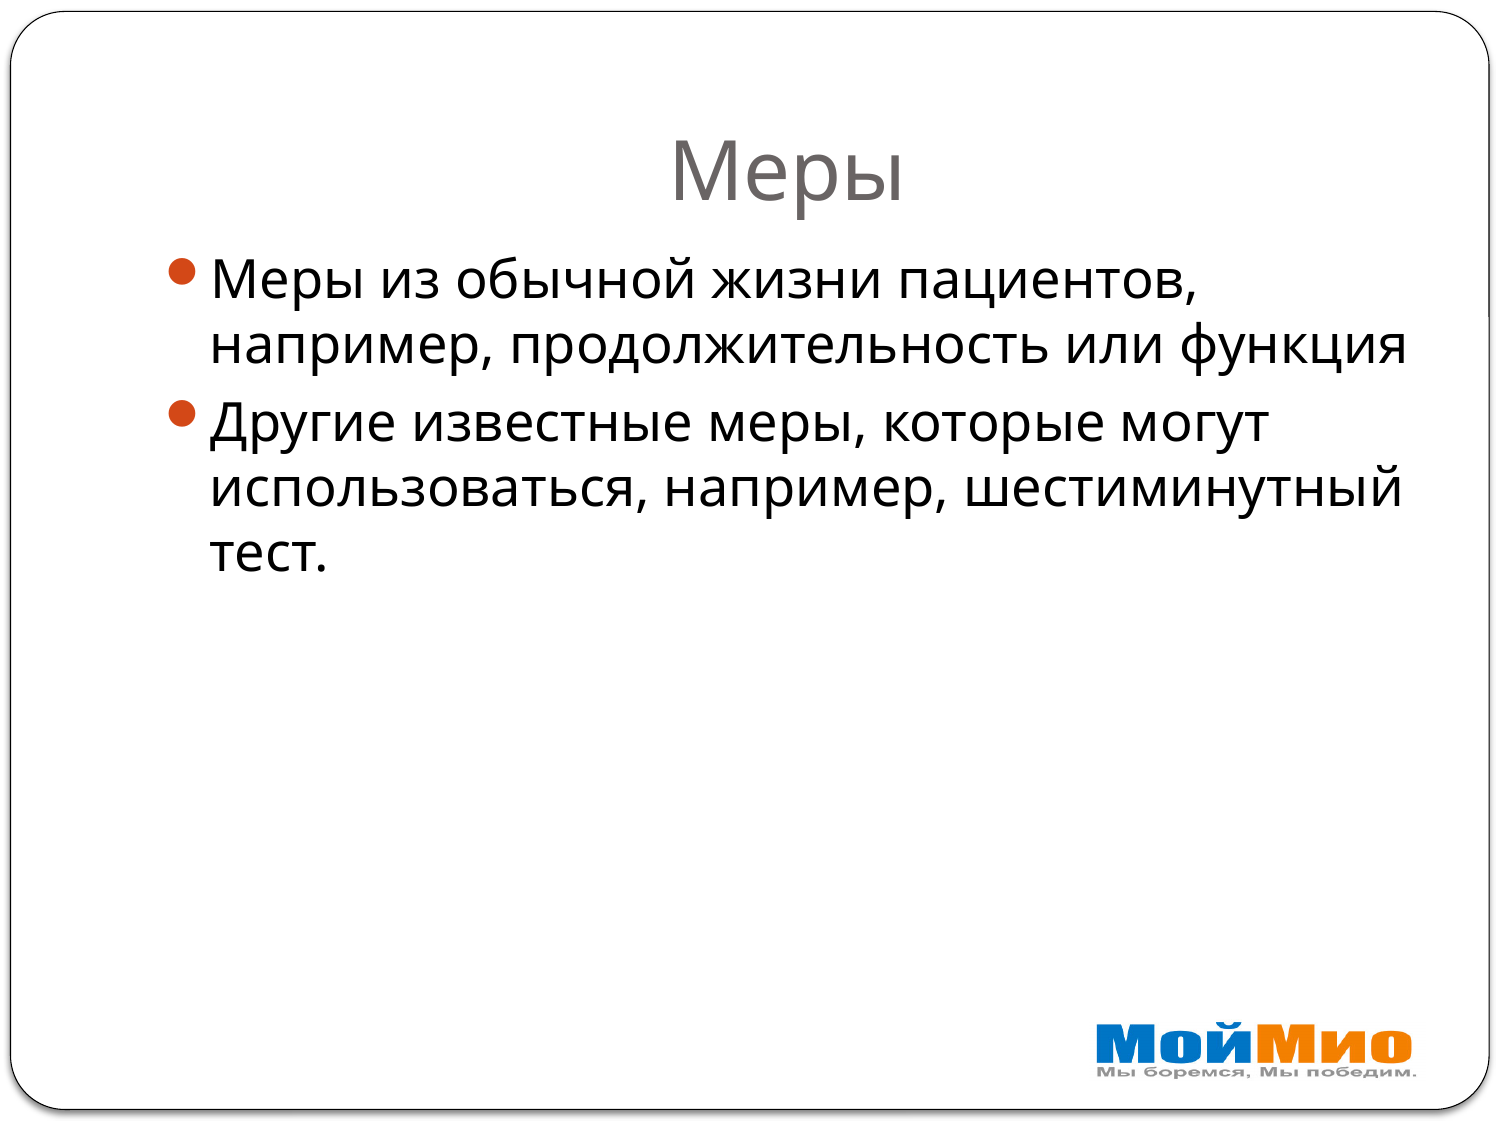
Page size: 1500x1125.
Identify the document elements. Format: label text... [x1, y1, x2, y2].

list Меры из обычной жизни пациентов, например, продолжительность или функция Другие известные меры, которые могут использоваться, например, шестиминутный тест. [150, 237, 1425, 988]
picture [1089, 1019, 1427, 1081]
title Меры [150, 45, 1425, 233]
